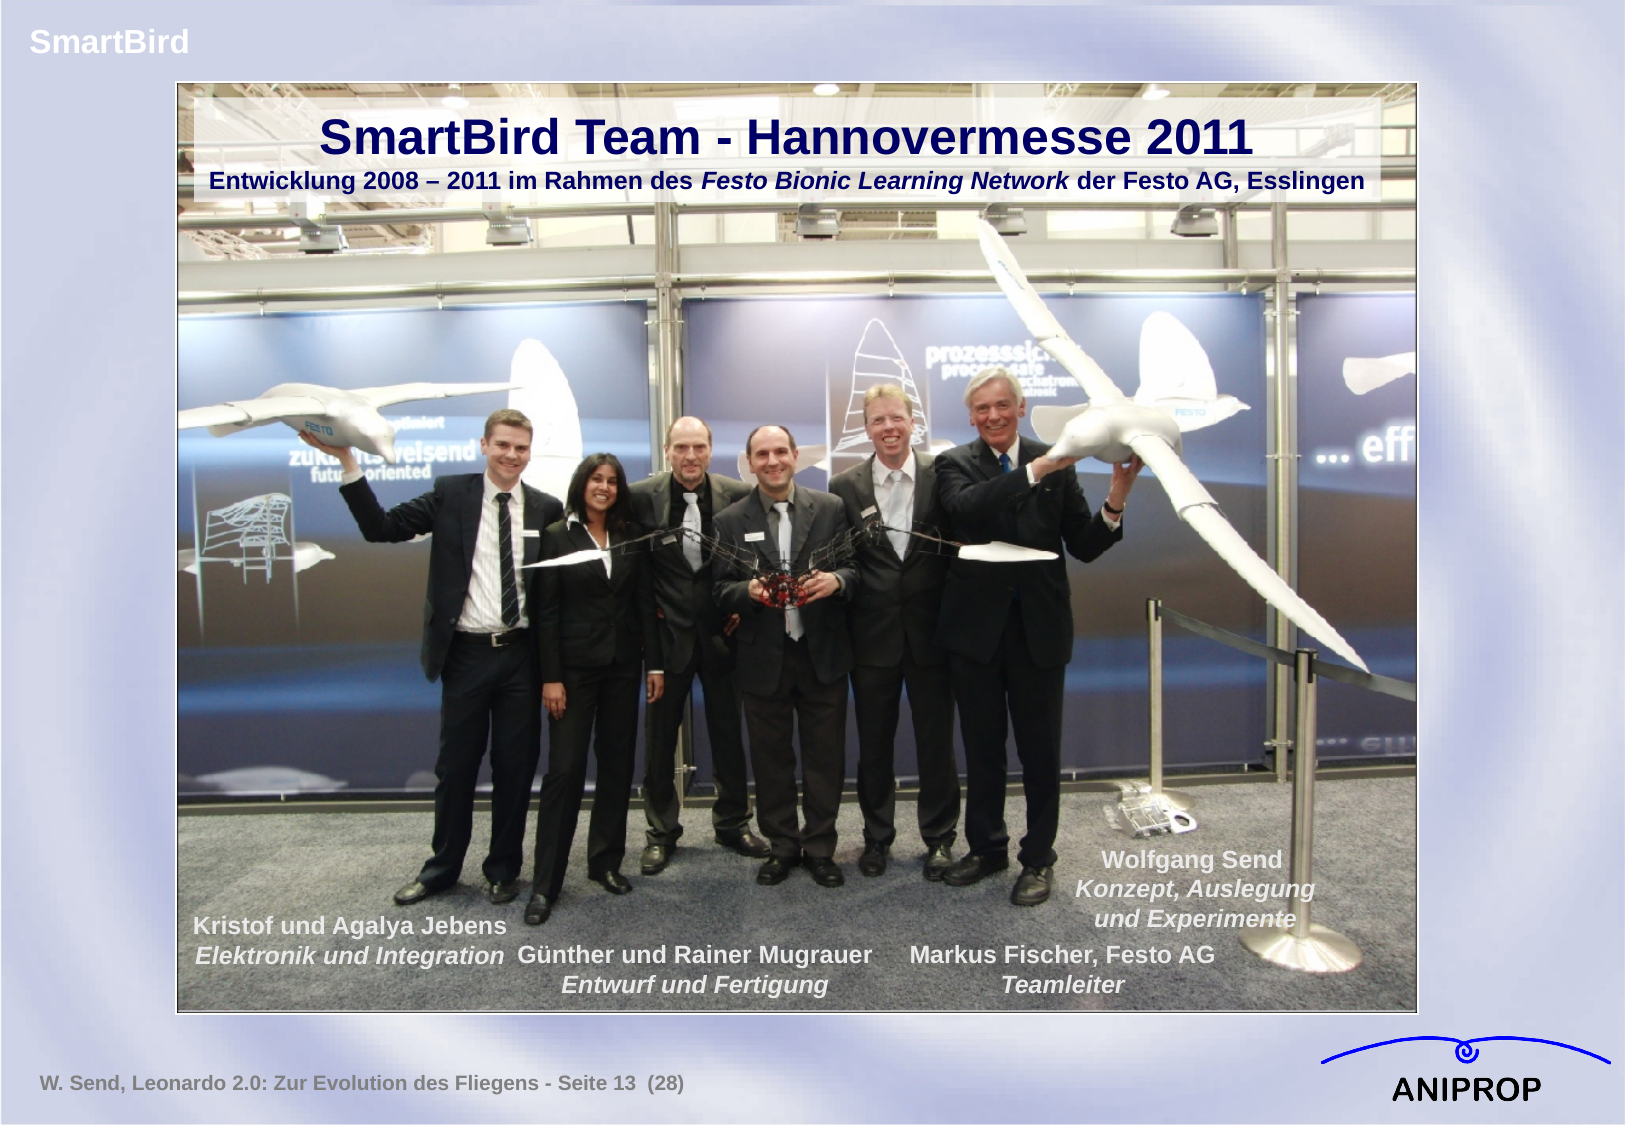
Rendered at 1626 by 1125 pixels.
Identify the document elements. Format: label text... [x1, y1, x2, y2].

title SmartBird [29, 0, 836, 71]
picture [0, 0, 1625, 1125]
